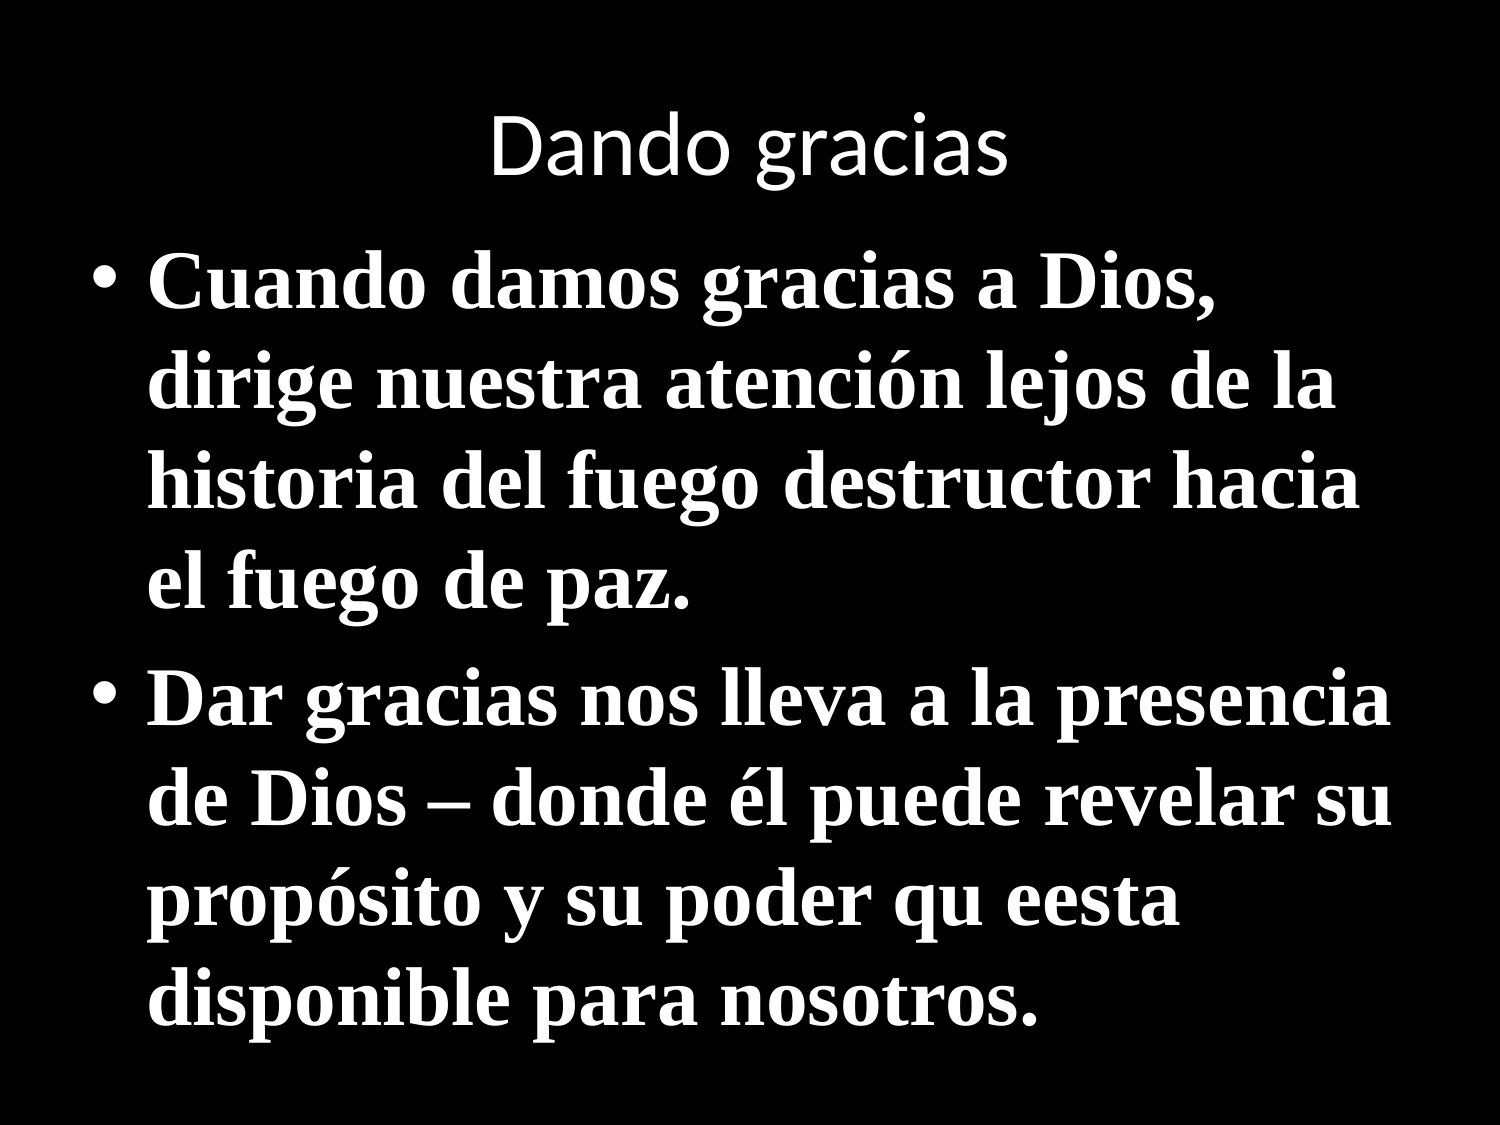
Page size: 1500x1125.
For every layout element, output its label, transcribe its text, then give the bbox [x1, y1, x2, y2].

title Dando gracias [75, 45, 1425, 233]
list Cuando damos gracias a Dios, dirige nuestra atención lejos de la historia del fuego destructor hacia el fuego de paz. Dar gracias nos lleva a la presencia de Dios – donde él puede revelar su propósito y su poder qu eesta disponible para nosotros. [75, 262, 1425, 1005]
